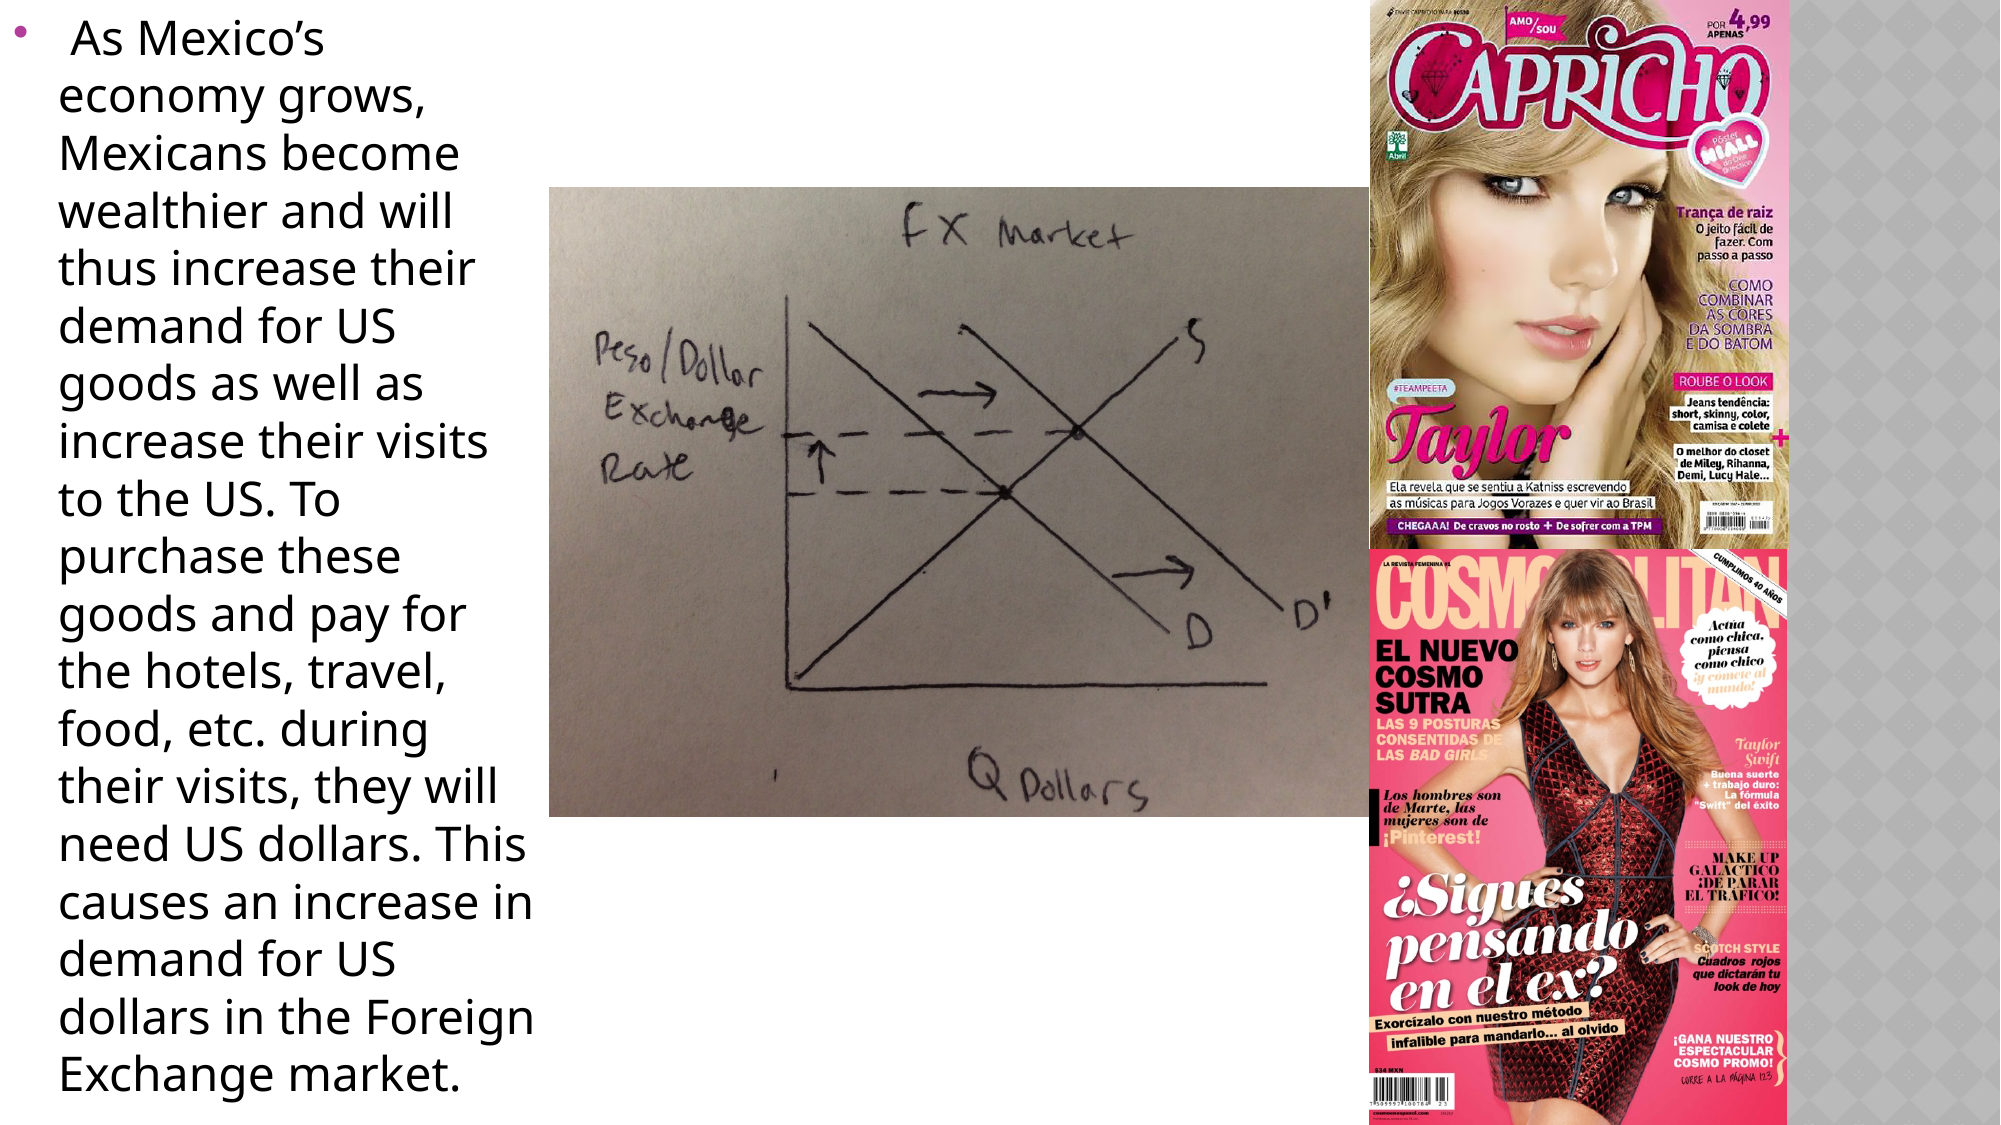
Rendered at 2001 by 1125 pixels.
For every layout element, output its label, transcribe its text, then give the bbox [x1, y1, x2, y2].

list As Mexico’s economy grows, Mexicans become wealthier and will thus increase their demand for US goods as well as increase their visits to the US. To purchase these goods and pay for the hotels, travel, food, etc. during their visits, they will need US dollars. This causes an increase in demand for US dollars in the Foreign Exchange market. [0, 0, 559, 1125]
picture [1369, 0, 1789, 1125]
picture [549, 186, 1365, 817]
